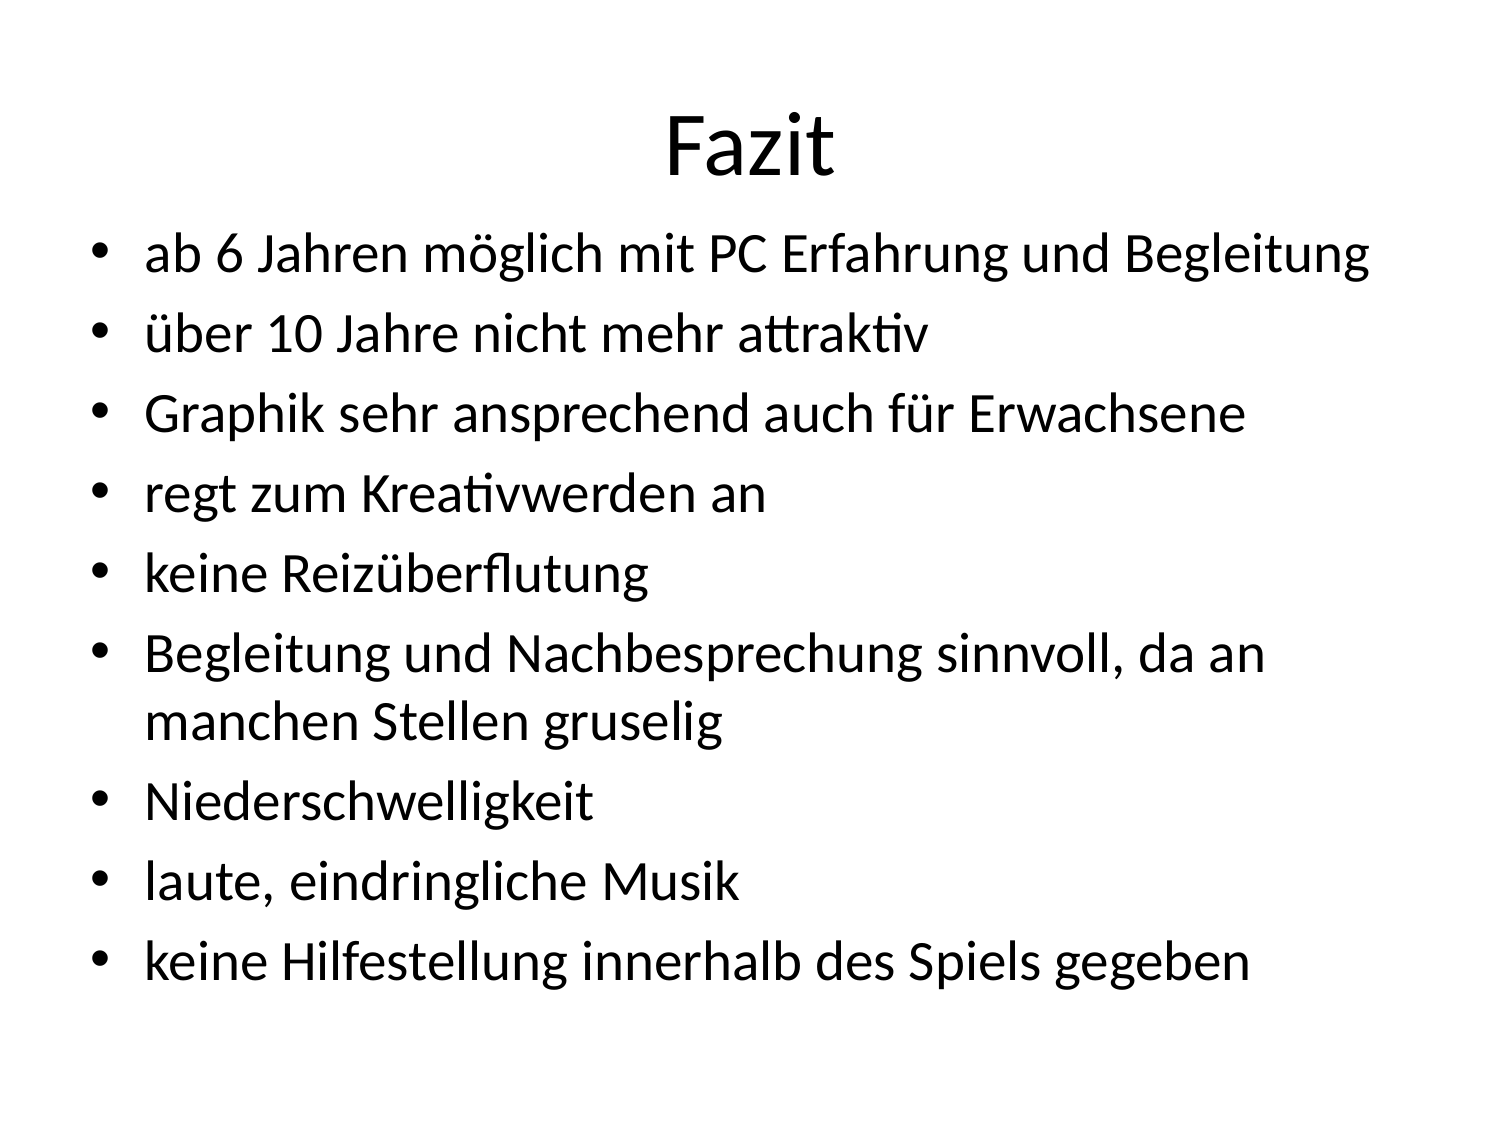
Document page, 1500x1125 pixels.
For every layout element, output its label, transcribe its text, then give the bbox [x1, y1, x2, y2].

title Fazit [75, 45, 1425, 208]
list ab 6 Jahren möglich mit PC Erfahrung und Begleitung über 10 Jahre nicht mehr attraktiv Graphik sehr ansprechend auch für Erwachsene regt zum Kreativwerden an keine Reizüberflutung Begleitung und Nachbesprechung sinnvoll, da an manchen Stellen gruselig Niederschwelligkeit laute, eindringliche Musik keine Hilfestellung innerhalb des Spiels gegeben [75, 208, 1425, 1005]
